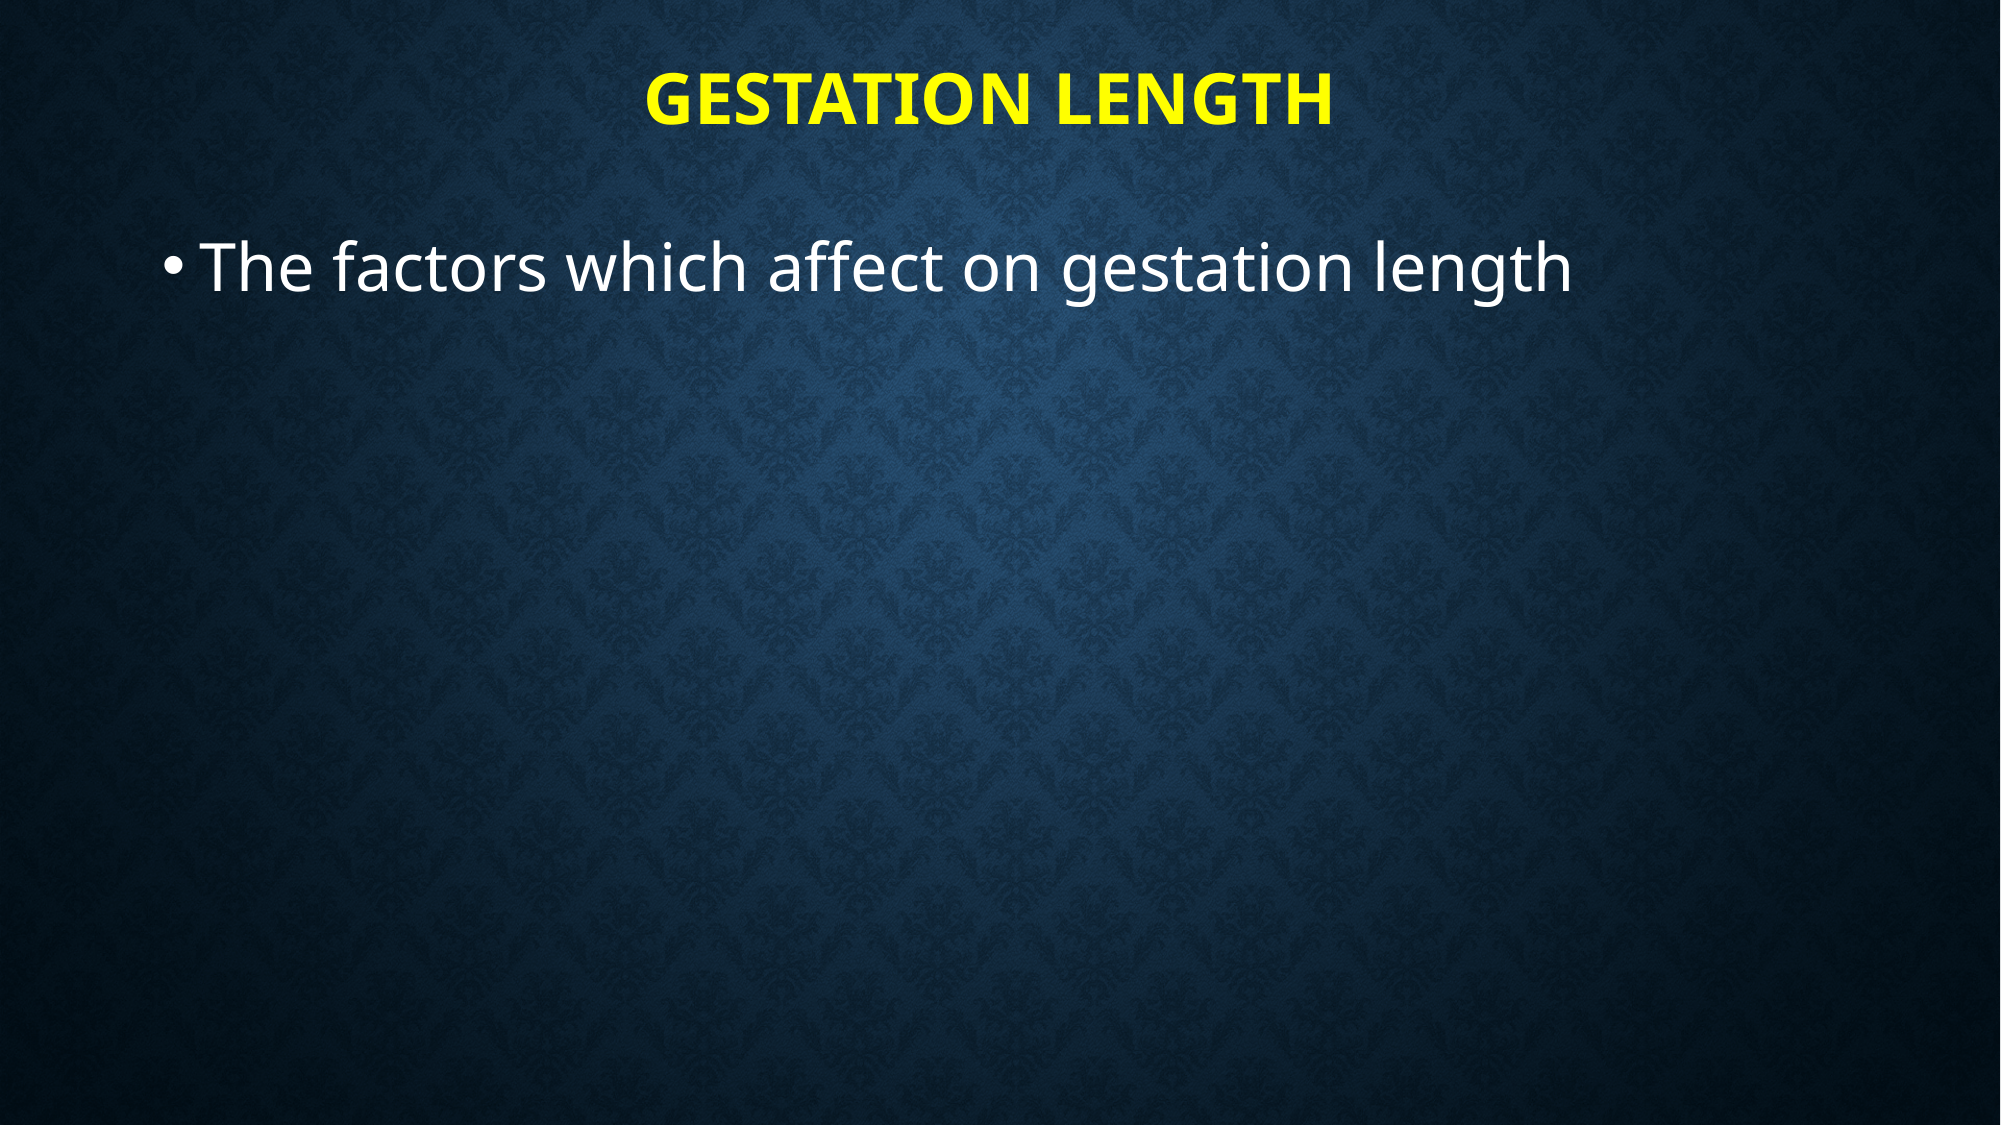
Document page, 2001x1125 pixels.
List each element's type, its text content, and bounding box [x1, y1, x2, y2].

list The factors which affect on gestation length [71, 200, 1957, 1101]
title Gestation length [149, 27, 1849, 176]
